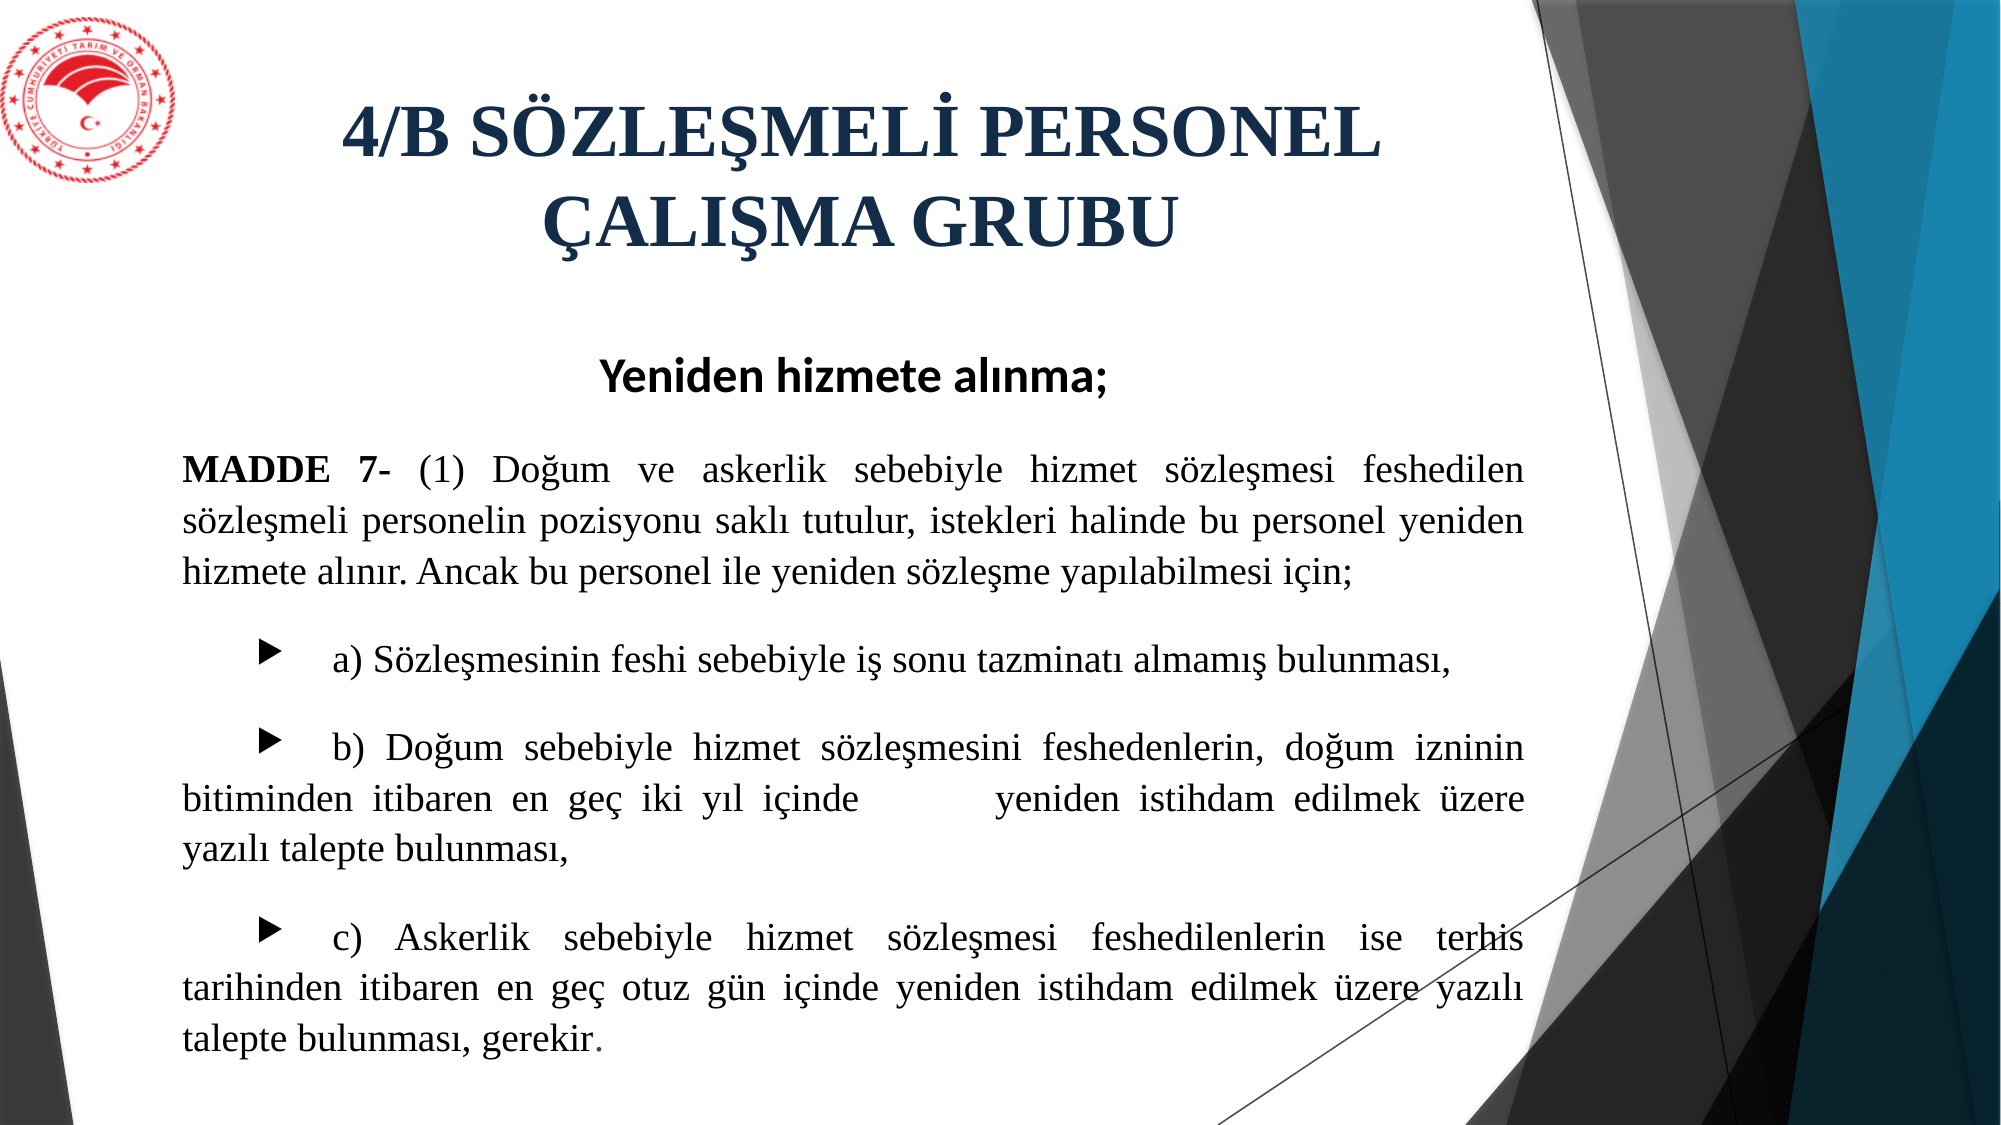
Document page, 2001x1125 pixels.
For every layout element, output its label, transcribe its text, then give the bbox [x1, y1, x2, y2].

picture [0, 16, 175, 184]
list Yeniden hizmete alınma; MADDE 7- (1) Doğum ve askerlik sebebiyle hizmet sözleşmesi feshedilen sözleşmeli personelin pozisyonu saklı tutulur, istekleri halinde bu personel yeniden hizmete alınır. Ancak bu personel ile yeniden sözleşme yapılabilmesi için; a) Sözleşmesinin feshi sebebiyle iş sonu tazminatı almamış bulunması, b) Doğum sebebiyle hizmet sözleşmesini feshedenlerin, doğum izninin bitiminden itibaren en geç iki yıl içinde yeniden istihdam edilmek üzere yazılı talepte bulunması, c) Askerlik sebebiyle hizmet sözleşmesi feshedilenlerin ise terhis tarihinden itibaren en geç otuz gün içinde yeniden istihdam edilmek üzere yazılı talepte bulunması, gerekir. [111, 330, 1541, 1072]
title 4/B SÖZLEŞMELİ PERSONEL ÇALIŞMA GRUBU [156, 74, 1567, 292]
